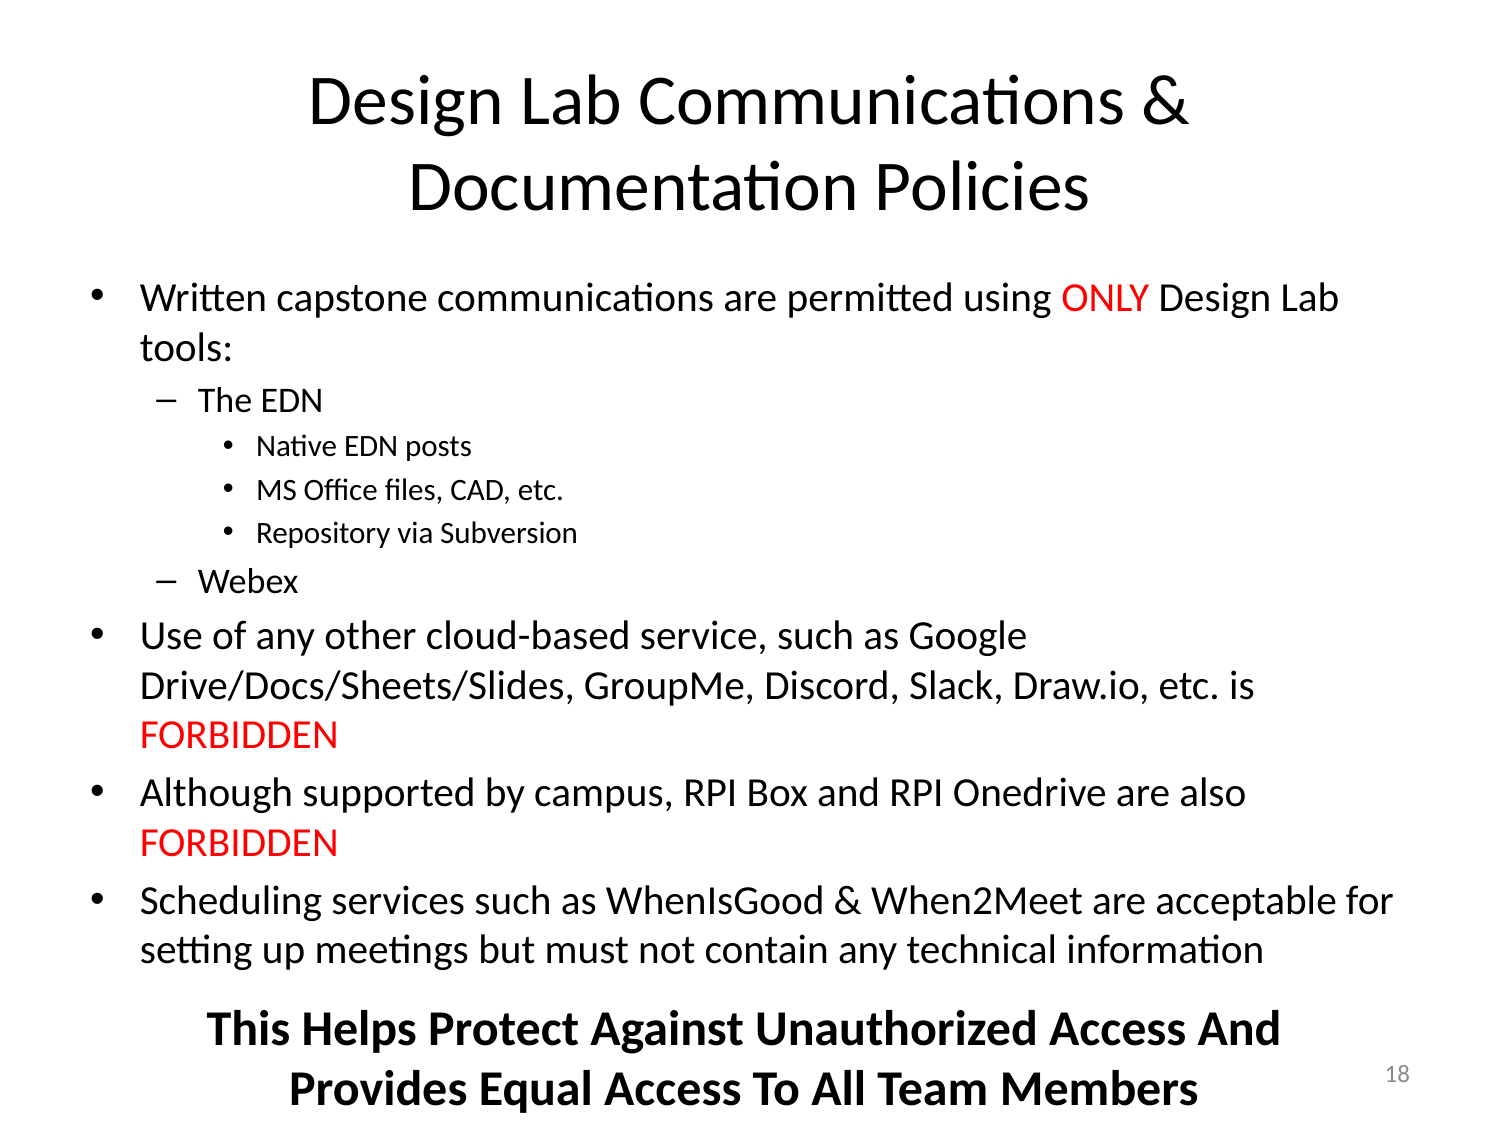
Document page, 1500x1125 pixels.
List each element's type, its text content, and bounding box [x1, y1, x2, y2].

list Written capstone communications are permitted using ONLY Design Lab tools: The EDN Native EDN posts MS Office files, CAD, etc. Repository via Subversion Webex Use of any other cloud-based service, such as Google Drive/Docs/Sheets/Slides, GroupMe, Discord, Slack, Draw.io, etc. is FORBIDDEN Although supported by campus, RPI Box and RPI Onedrive are also FORBIDDEN Scheduling services such as WhenIsGood & When2Meet are acceptable for setting up meetings but must not contain any technical information [75, 262, 1425, 988]
title Design Lab Communications & Documentation Policies [75, 45, 1425, 233]
text_box This Helps Protect Against Unauthorized Access And Provides Equal Access To All Team Members [0, 988, 1500, 1124]
